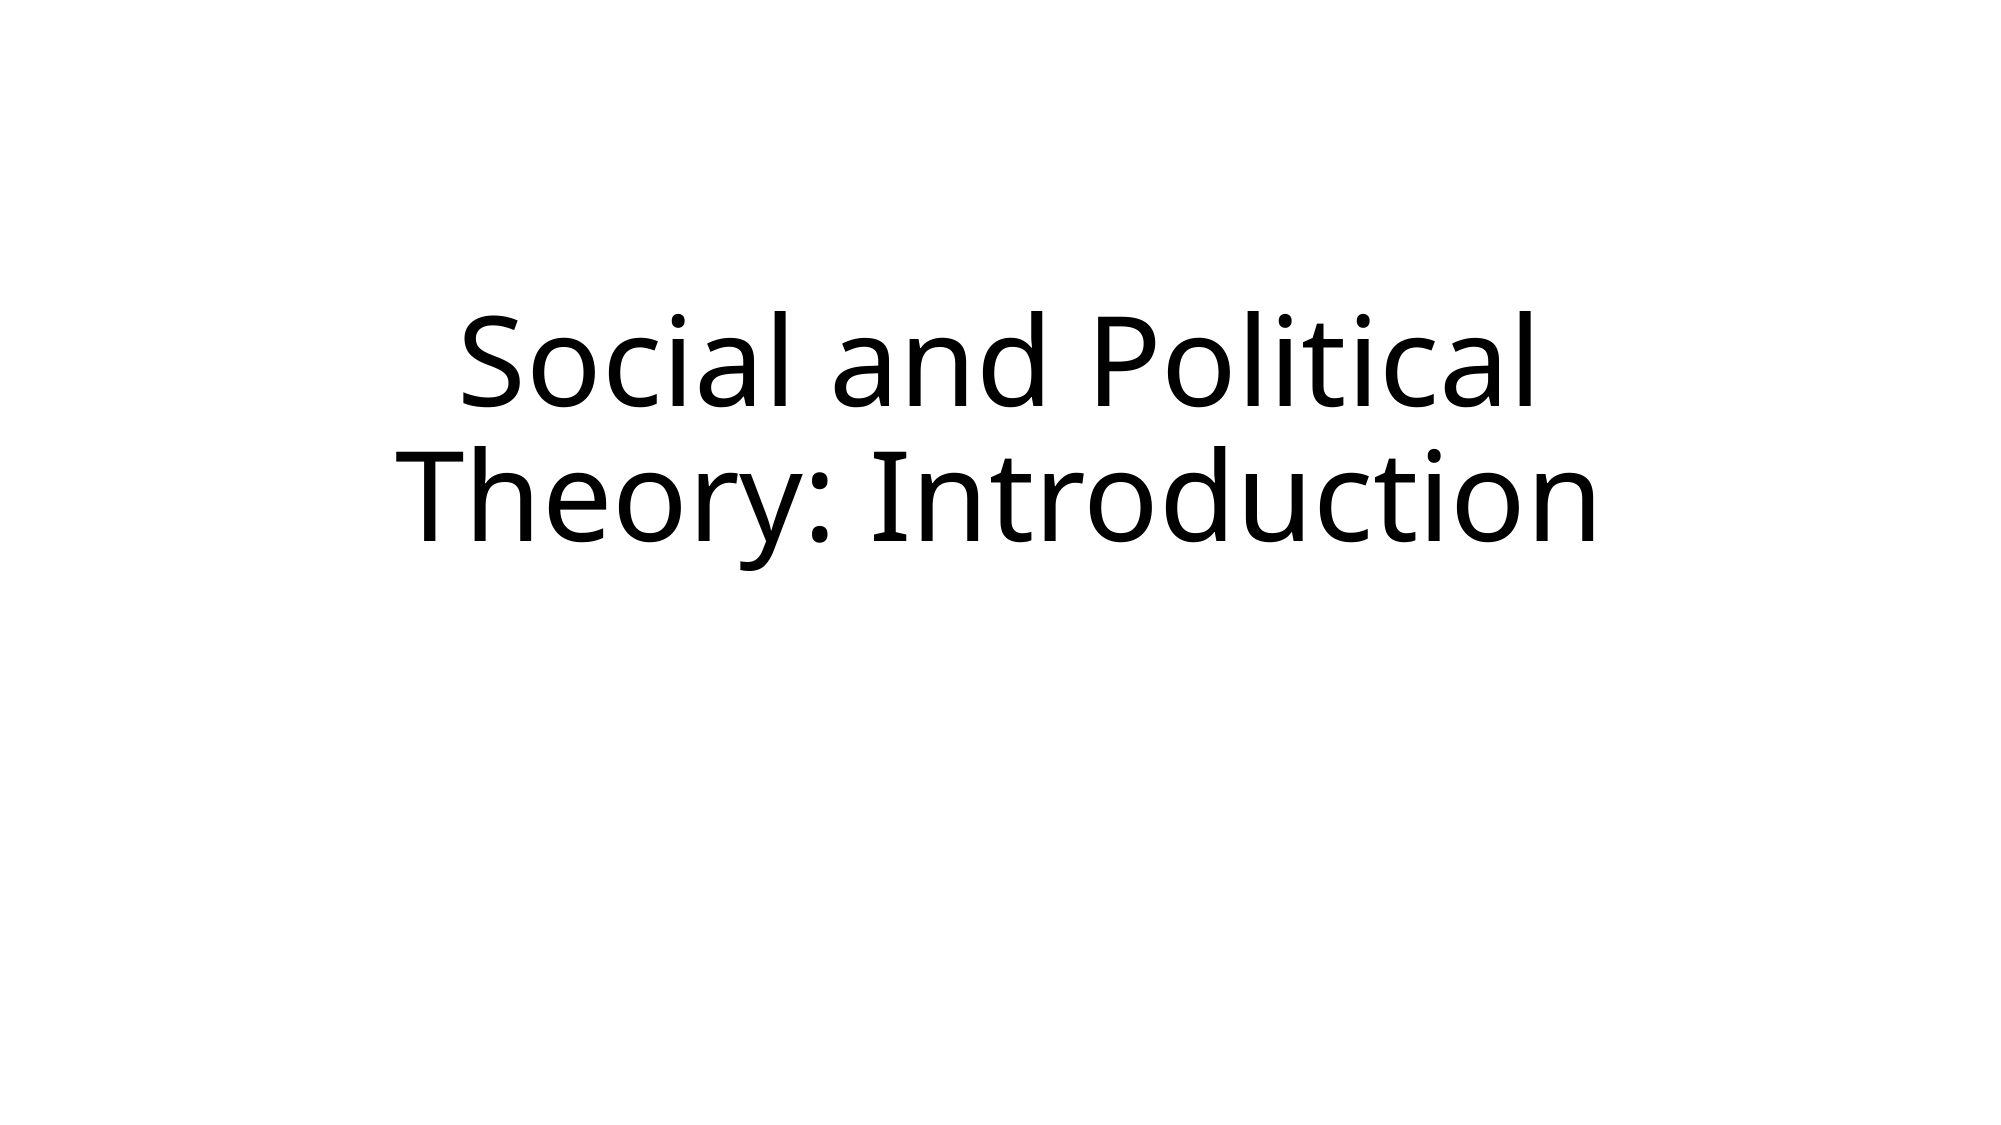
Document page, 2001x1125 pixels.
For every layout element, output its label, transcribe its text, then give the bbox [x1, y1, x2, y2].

title Social and Political Theory: Introduction [249, 184, 1750, 576]
